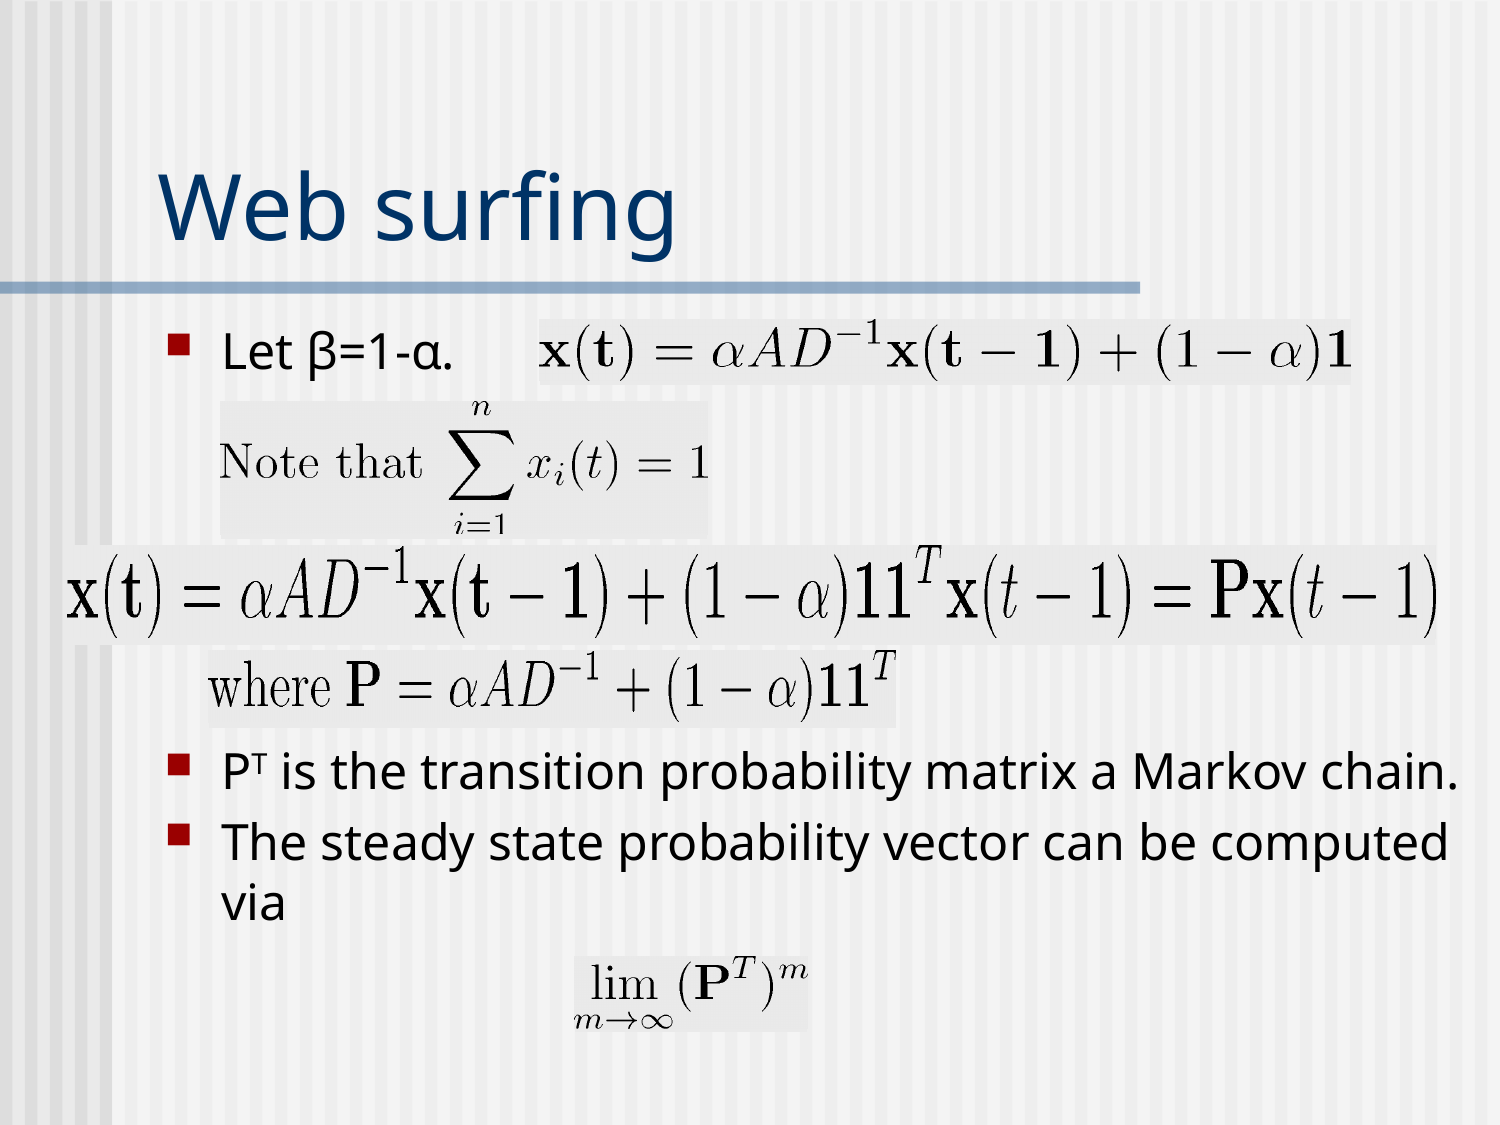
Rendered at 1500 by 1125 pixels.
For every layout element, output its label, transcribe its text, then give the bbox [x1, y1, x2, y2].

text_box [218, 396, 710, 537]
title Web surfing [142, 139, 1483, 267]
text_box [206, 644, 898, 729]
list Let β=1-α. PT is the transition probability matrix a Markov chain. The steady state probability vector can be computed via [149, 312, 1481, 1001]
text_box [537, 314, 1354, 386]
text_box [572, 952, 810, 1032]
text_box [64, 538, 1438, 646]
